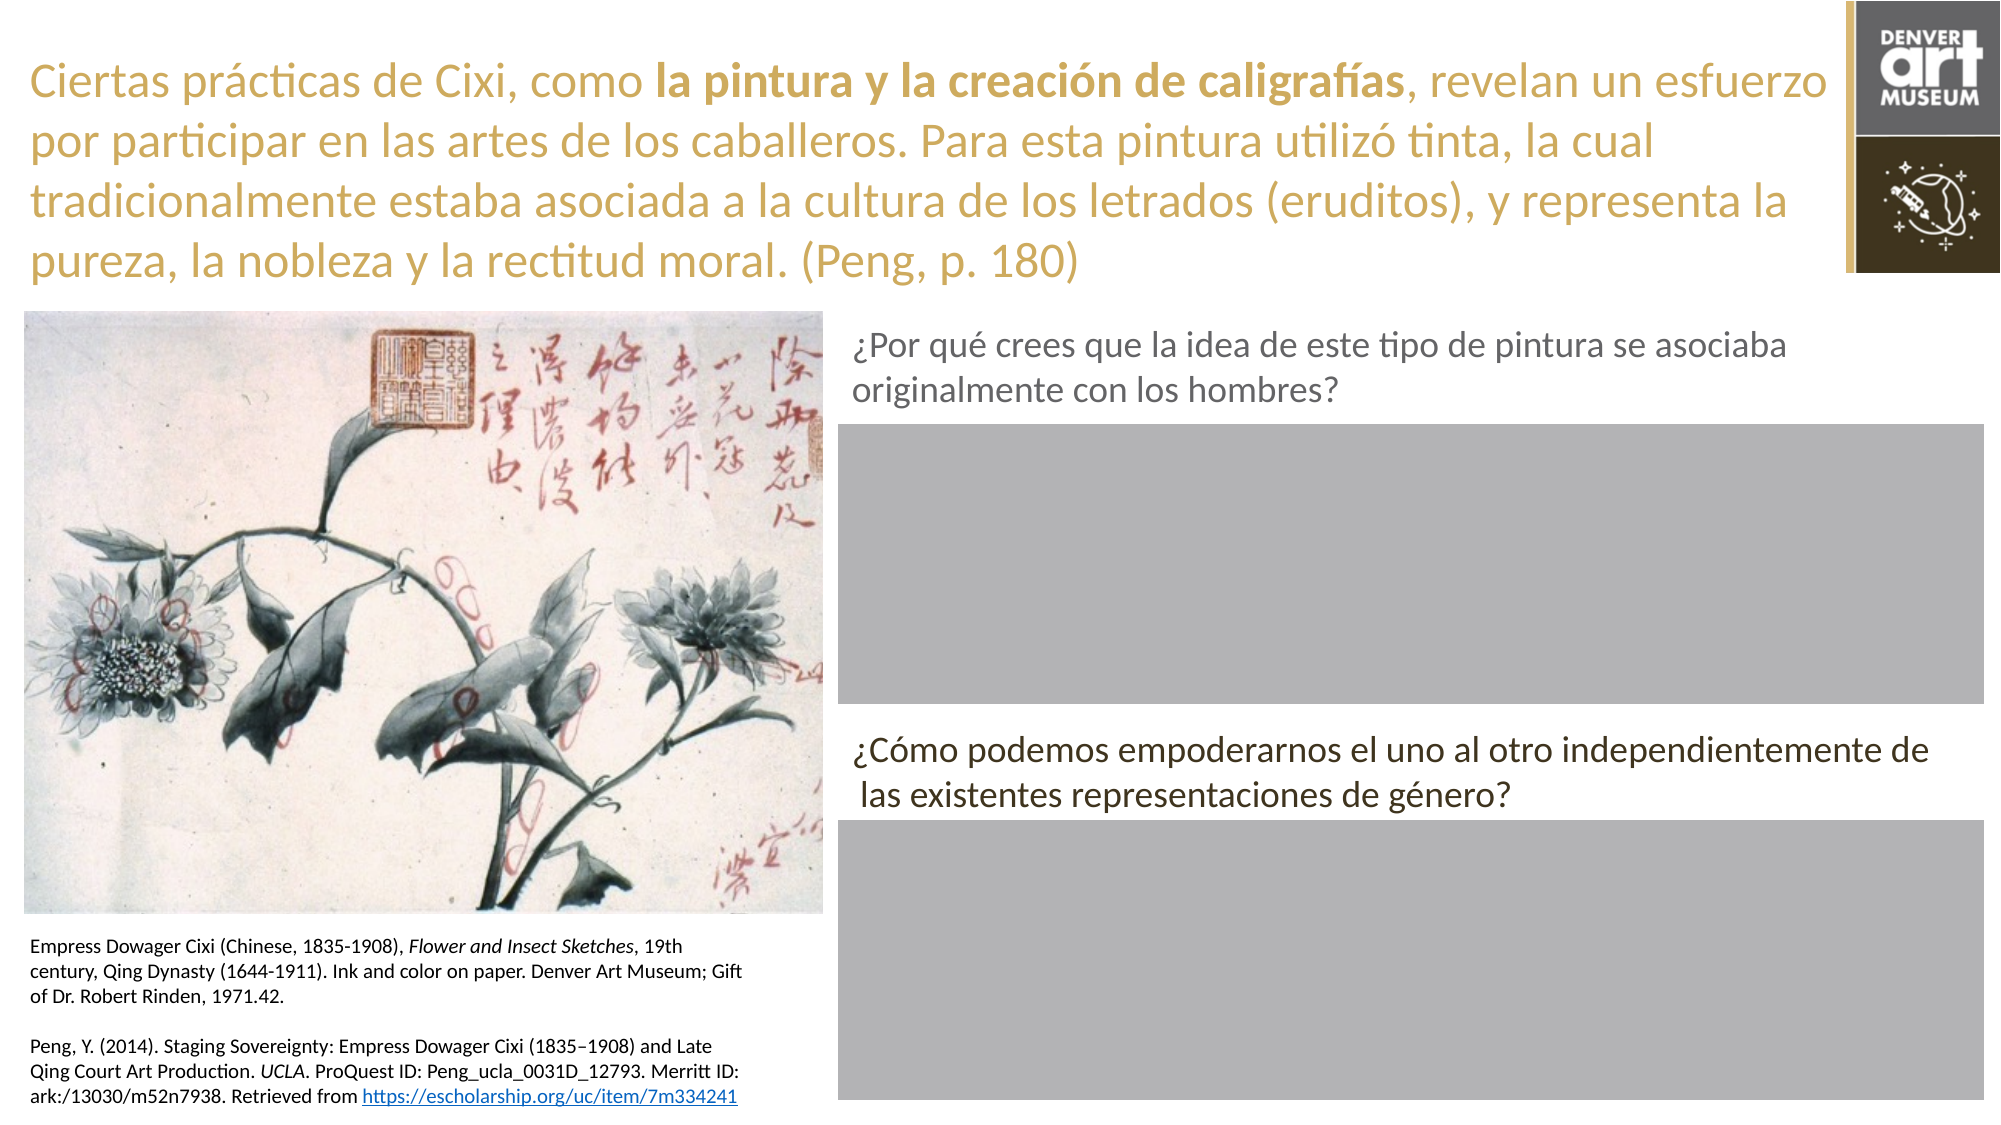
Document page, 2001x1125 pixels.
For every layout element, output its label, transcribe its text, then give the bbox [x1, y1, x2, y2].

picture [23, 310, 824, 915]
picture [1844, 0, 2000, 274]
text_box [836, 422, 1986, 706]
text_box Empress Dowager Cixi (Chinese, 1835-1908), Flower and Insect Sketches, 19th century, Qing Dynasty (1644-1911). Ink and color on paper. Denver Art Museum; Gift of Dr. Robert Rinden, 1971.42. Peng, Y. (2014). Staging Sovereignty: Empress Dowager Cixi (1835–1908) and Late Qing Court Art Production. UCLA. ProQuest ID: Peng_ucla_0031D_12793. Merritt ID: ark:/13030/m52n7938. Retrieved from https://escholarship.org/uc/item/7m334241 [15, 925, 763, 1116]
text_box ¿Por qué crees que la idea de este tipo de pintura se asociaba originalmente con los hombres? ¿Cómo podemos empoderarnos el uno al otro independientemente de las existentes representaciones de género? [837, 312, 1963, 422]
text_box ¿Por qué crees que la idea de este tipo de pintura se asociaba originalmente con los hombres? ¿Cómo podemos empoderarnos el uno al otro independientemente de las existentes representaciones de género? [837, 706, 1963, 818]
text_box Ciertas prácticas de Cixi, como la pintura y la creación de caligrafías, revelan un esfuerzo por participar en las artes de los caballeros. Para esta pintura utilizó tinta, la cual tradicionalmente estaba asociada a la cultura de los letrados (eruditos), y representa la pureza, la nobleza y la rectitud moral. (Peng, p. 180) [15, 39, 1846, 295]
text_box [836, 818, 1986, 1102]
